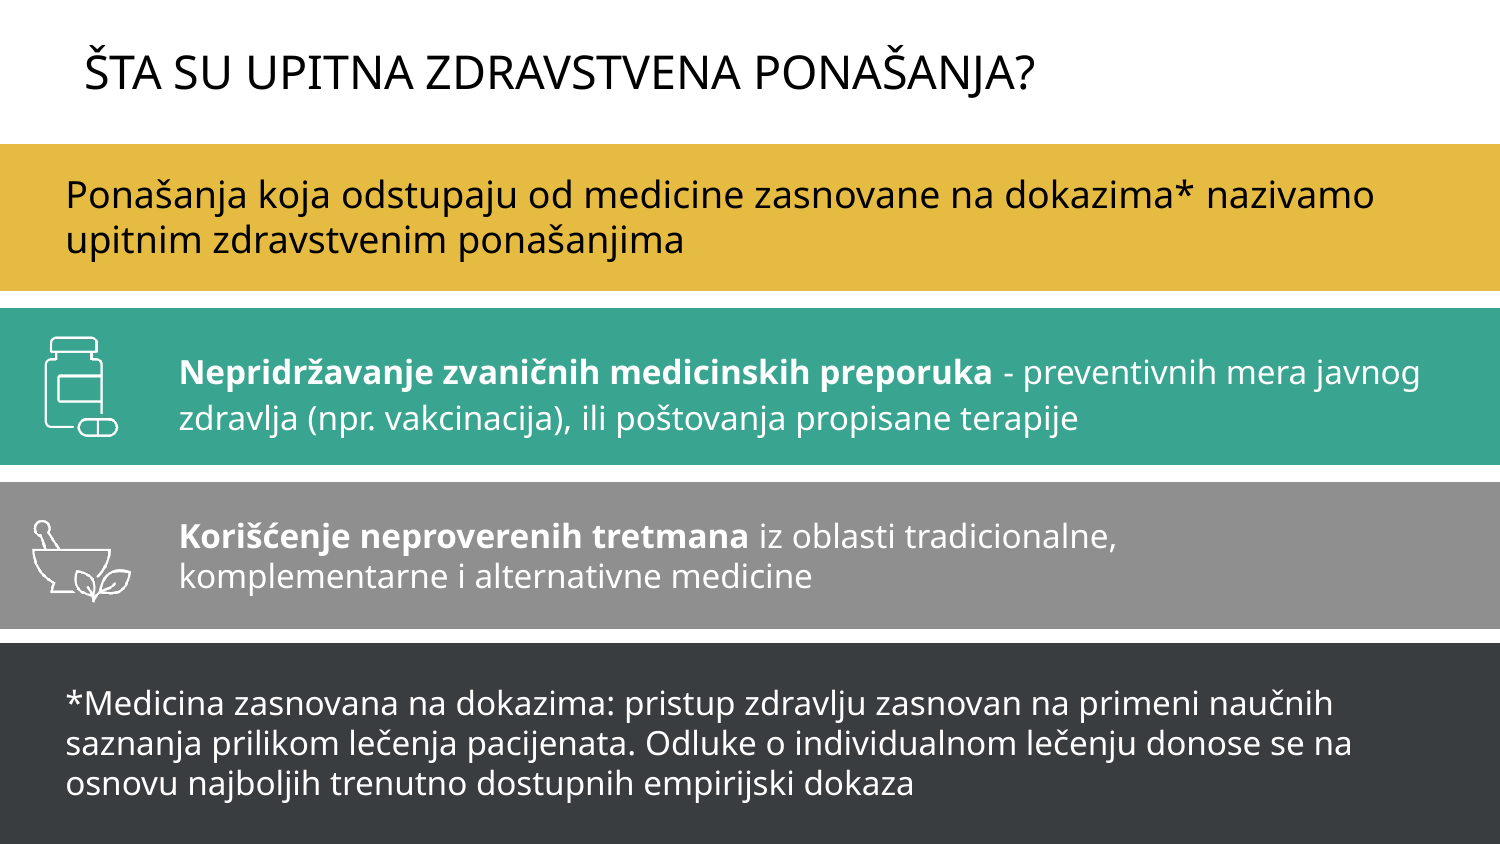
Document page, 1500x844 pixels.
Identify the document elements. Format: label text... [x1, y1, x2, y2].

text_box [0, 309, 1500, 465]
text_box [0, 644, 1500, 844]
text_box Nepridržavanje zvaničnih medicinskih preporuka - preventivnih mera javnog zdravlja (npr. vakcinacija), ili poštovanja propisane terapije [163, 330, 1447, 453]
text_box [0, 145, 1500, 291]
picture [20, 498, 142, 621]
picture [20, 325, 143, 448]
text_box [0, 483, 1500, 629]
text_box *Medicina zasnovana na dokazima: pristup zdravlju zasnovan na primeni naučnih saznanja prilikom lečenja pacijenata. Odluke o individualnom lečenju donose se na osnovu najboljih trenutno dostupnih empirijski dokaza [50, 667, 1465, 817]
text_box Korišćenje neproverenih tretmana iz oblasti tradicionalne, komplementarne i alternativne medicine [163, 500, 1348, 610]
title ŠTA SU UPITNA ZDRAVSTVENA PONAŠANJA? [69, 24, 1467, 119]
text_box Ponašanja koja odstupaju od medicine zasnovane na dokazima* nazivamo upitnim zdravstvenim ponašanjima [50, 155, 1465, 276]
